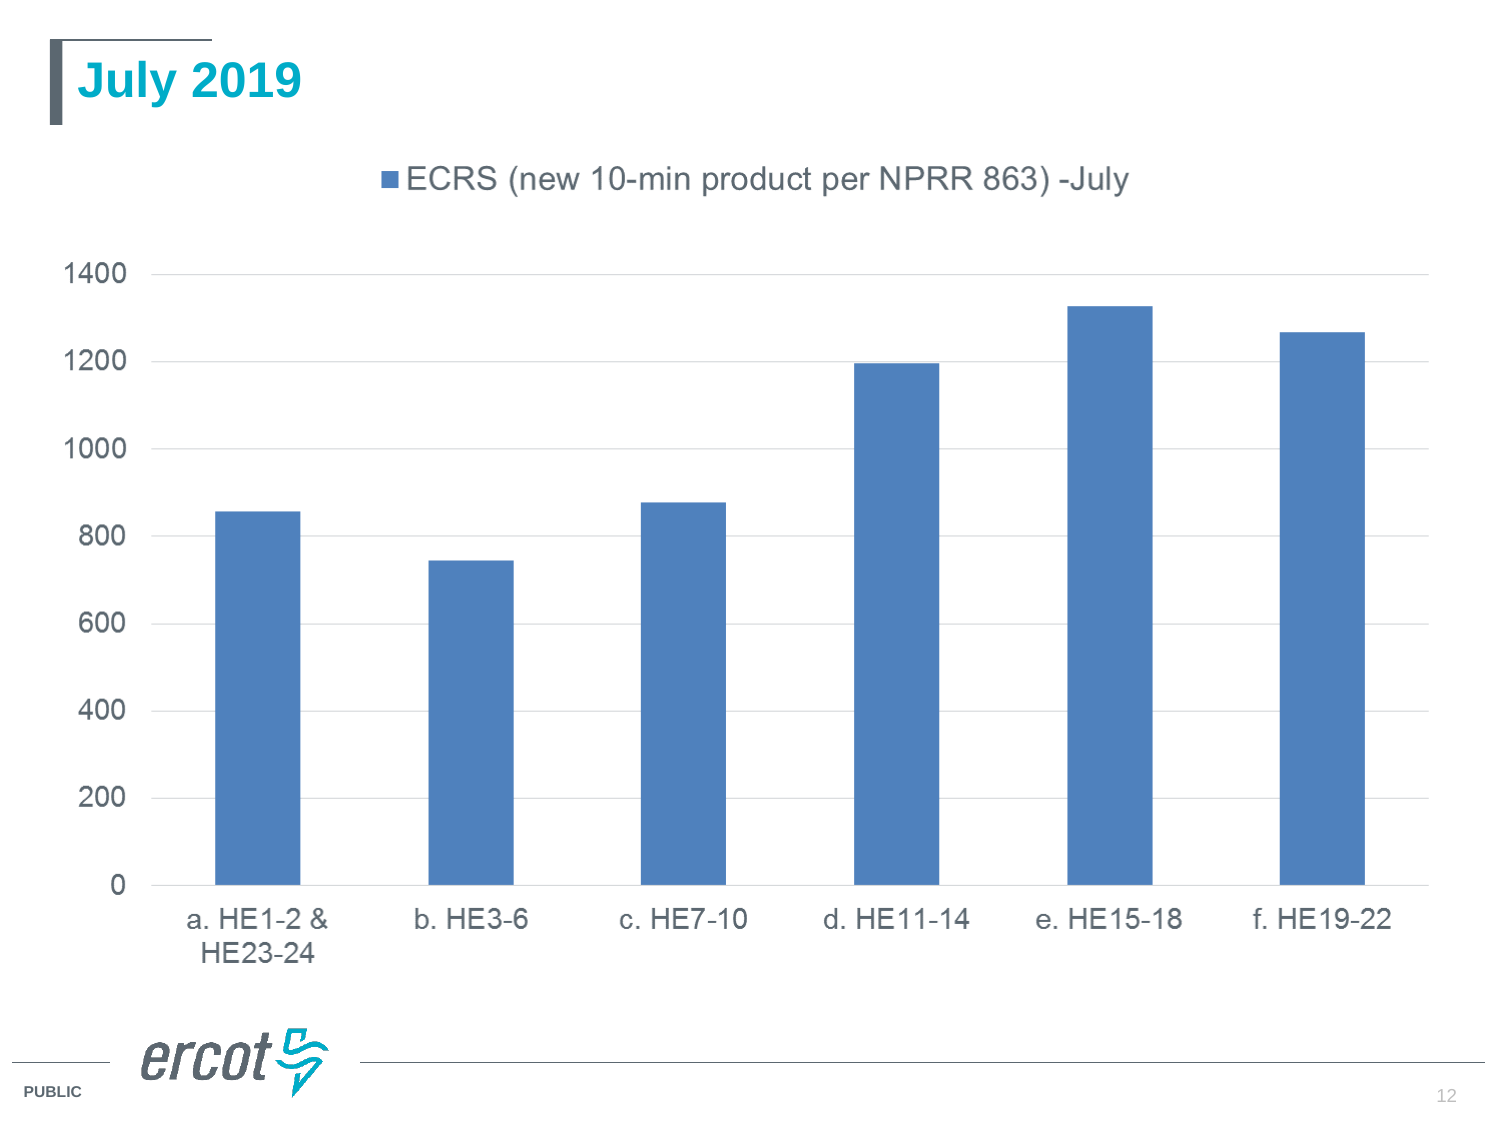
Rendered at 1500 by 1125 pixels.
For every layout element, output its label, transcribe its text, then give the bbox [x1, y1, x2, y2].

picture [137, 1024, 332, 1100]
title July 2019 [62, 39, 1450, 125]
picture [48, 142, 1452, 983]
